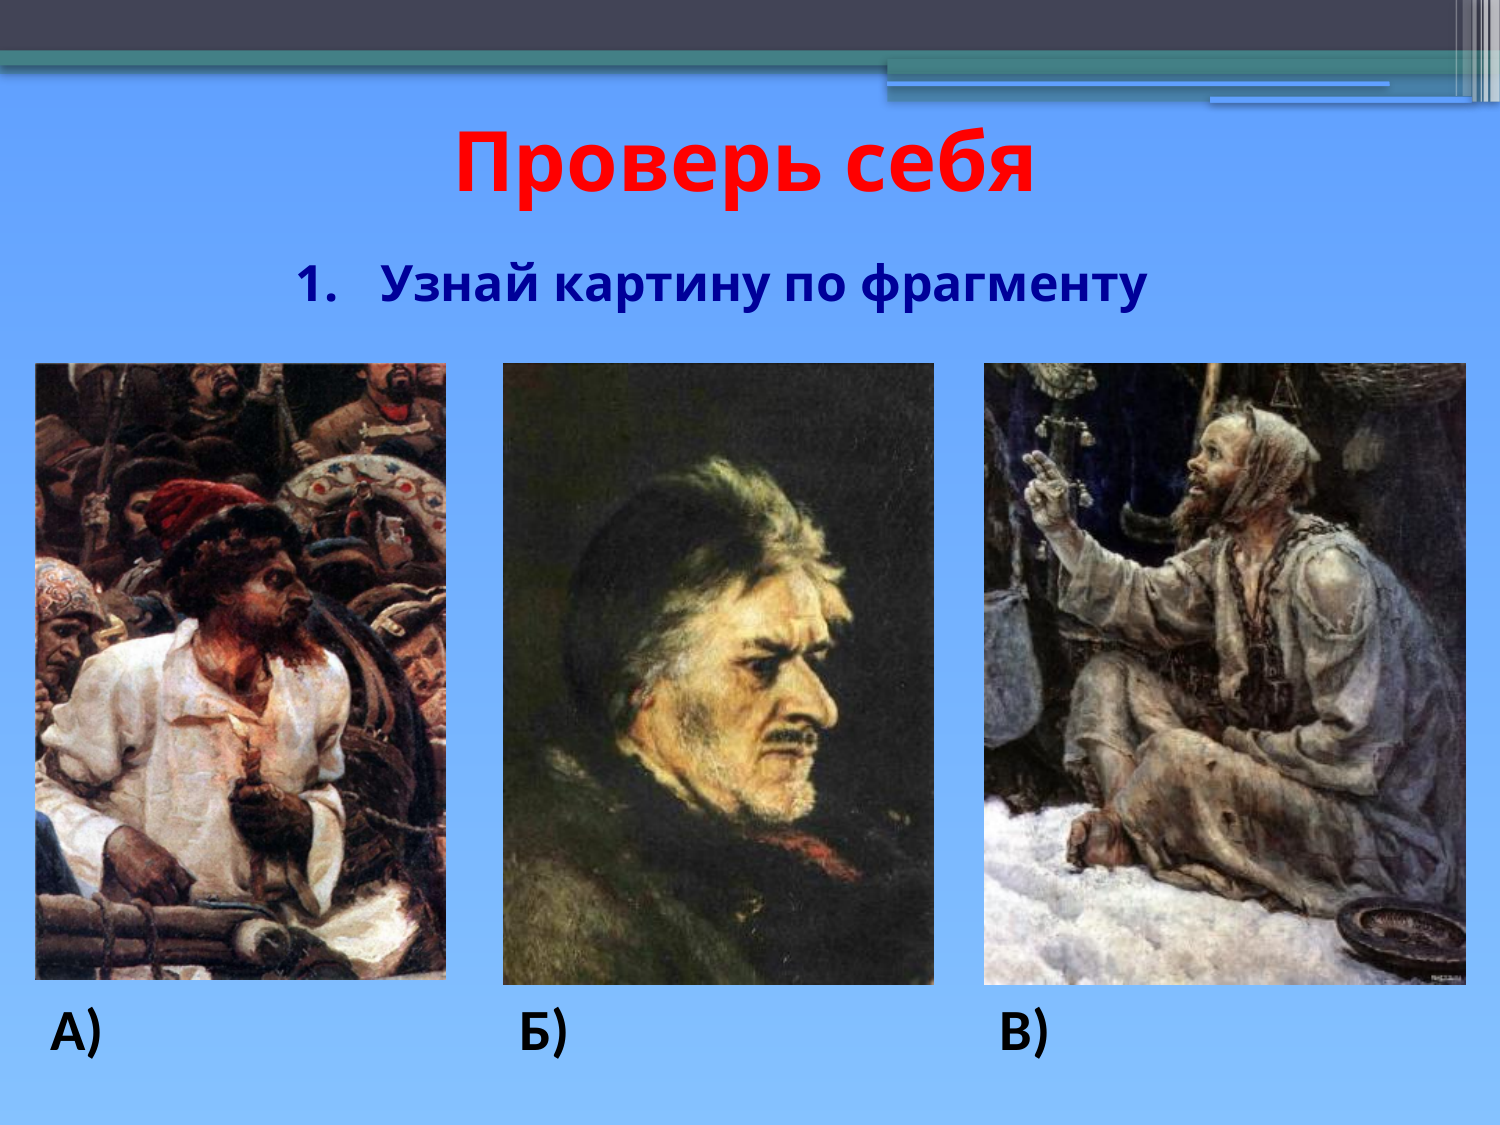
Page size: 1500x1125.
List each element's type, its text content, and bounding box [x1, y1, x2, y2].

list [503, 363, 934, 985]
picture [34, 362, 446, 981]
picture [984, 363, 1467, 985]
text_box В) [984, 994, 1066, 1070]
title Узнай картину по фрагменту [46, 210, 1397, 352]
text_box Б) [504, 994, 585, 1070]
text_box Проверь себя [70, 70, 1421, 246]
text_box А) [35, 988, 119, 1070]
